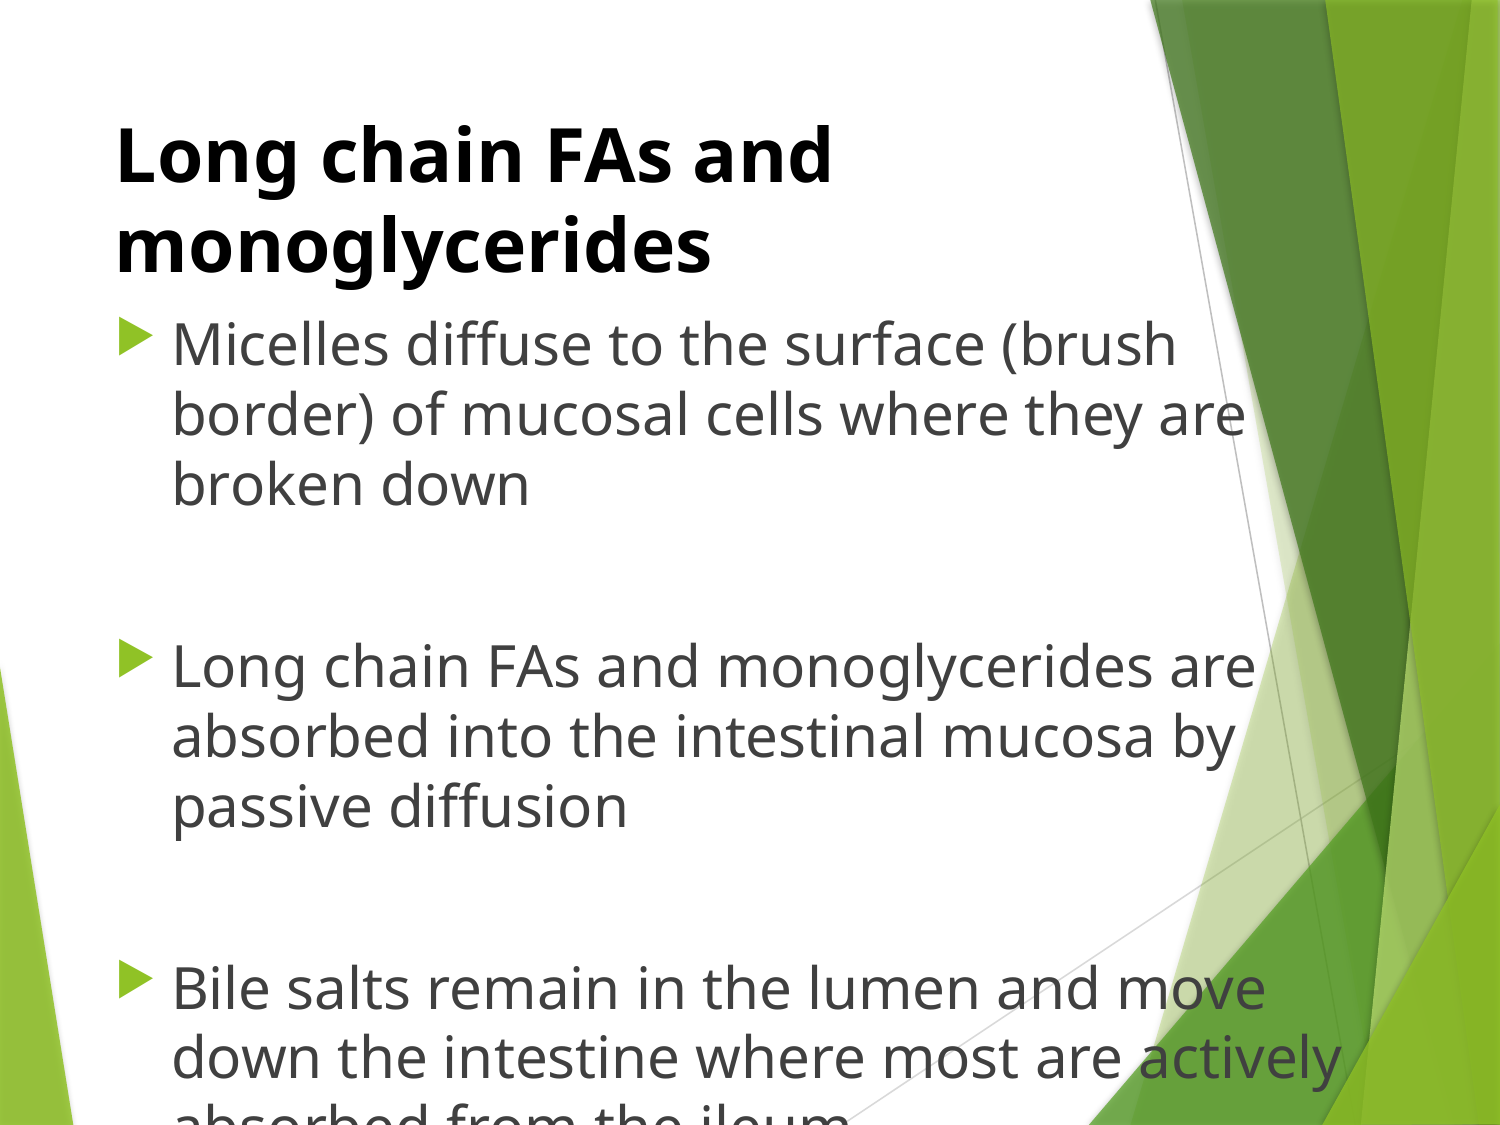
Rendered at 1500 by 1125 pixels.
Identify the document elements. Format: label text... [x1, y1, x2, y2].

title Long chain FAs and monoglycerides [99, 99, 1388, 317]
list Micelles diffuse to the surface (brush border) of mucosal cells where they are broken down Long chain FAs and monoglycerides are absorbed into the intestinal mucosa by passive diffusion Bile salts remain in the lumen and move down the intestine where most are actively absorbed from the ileum [99, 299, 1375, 992]
